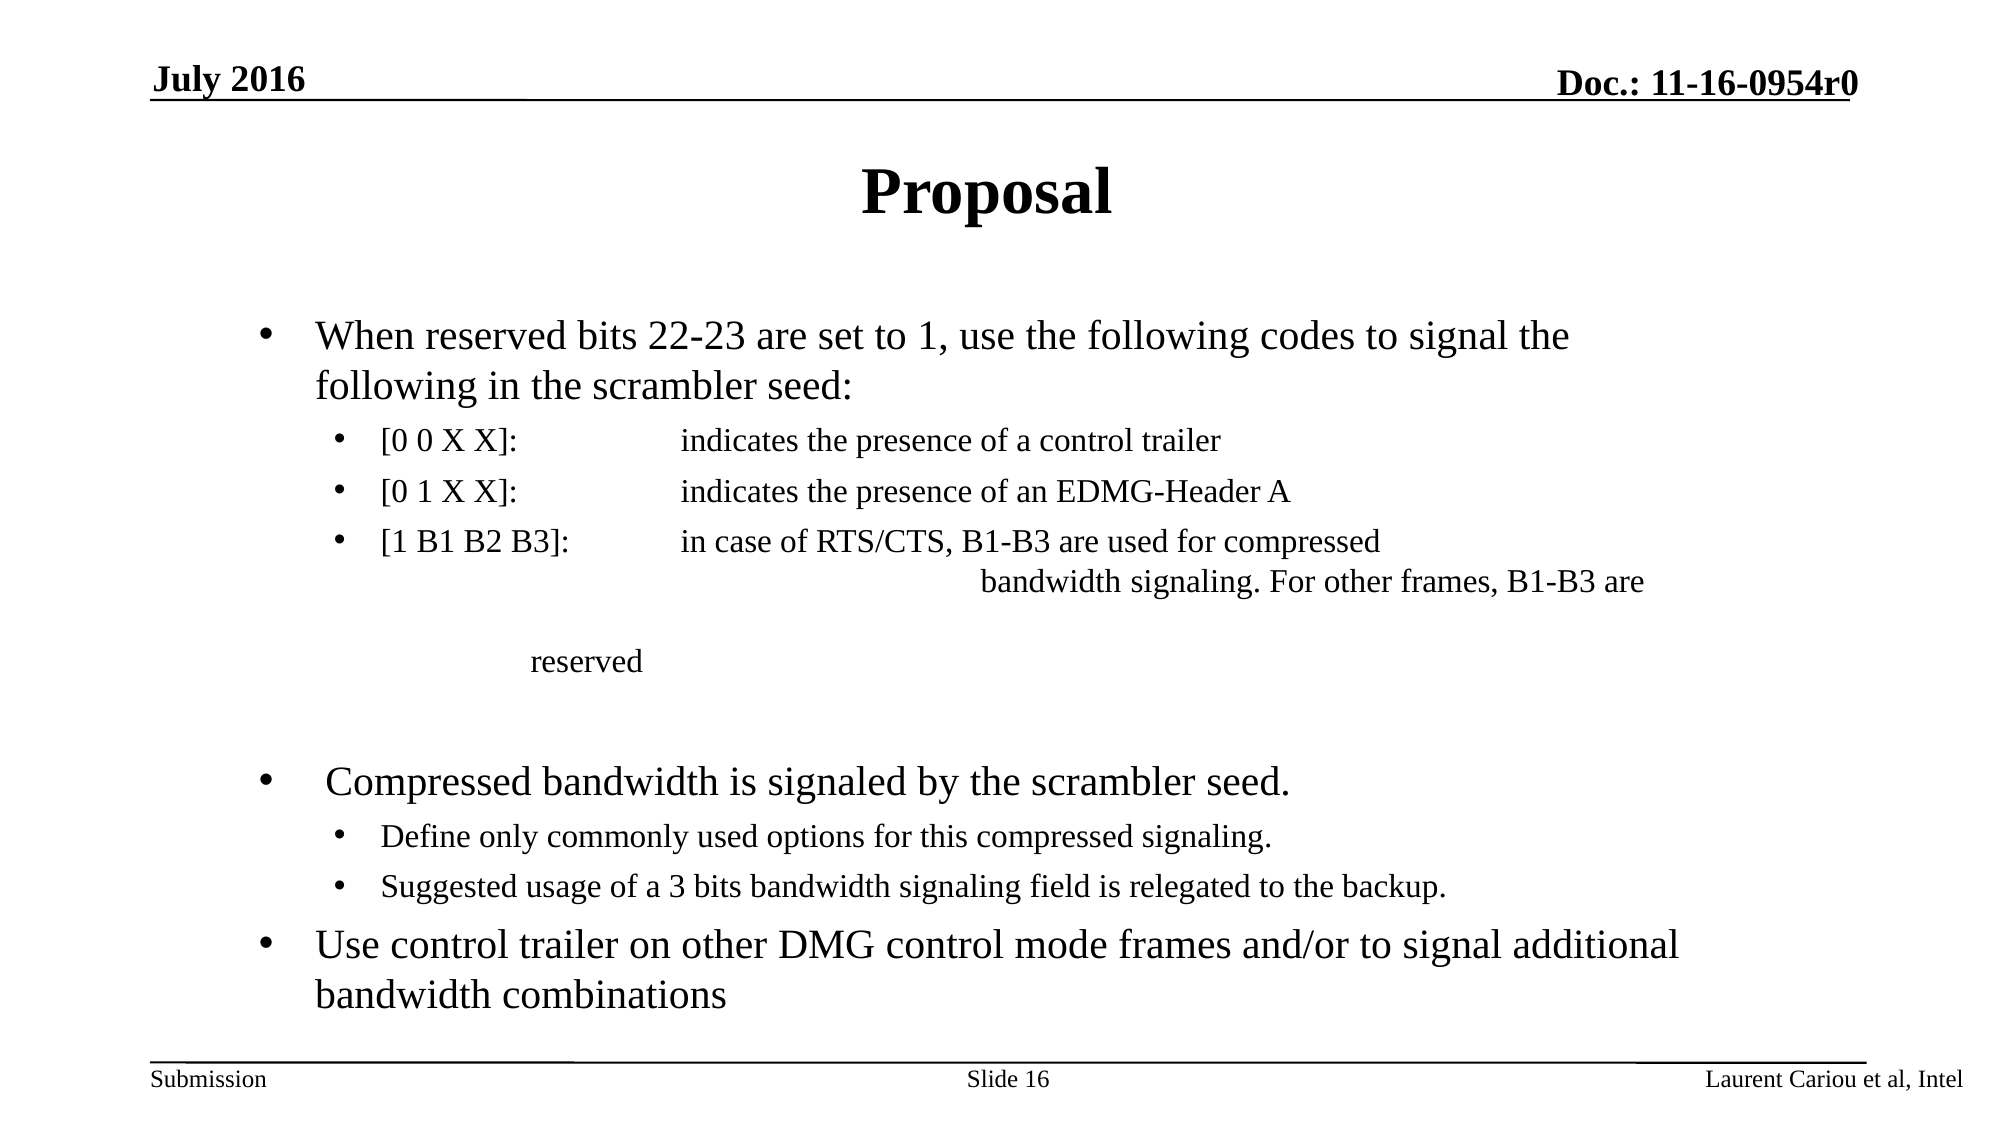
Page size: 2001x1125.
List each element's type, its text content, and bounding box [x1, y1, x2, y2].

slide_number Slide 16 [950, 1061, 1067, 1123]
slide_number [152, 54, 563, 100]
footer Laurent Cariou et al, Intel [1464, 1061, 1965, 1093]
list When reserved bits 22-23 are set to 1, use the following codes to signal the following in the scrambler seed: [0 0 X X]: indicates the presence of a control trailer [0 1 X X]: indicates the presence of an EDMG-Header A [1 B1 B2 B3]: in case of RTS/CTS, B1-B3 are used for compressed bandwidth signaling. For other frames, B1-B3 are reserved Compressed bandwidth is signaled by the scrambler seed. Define only commonly used options for this compressed signaling. Suggested usage of a 3 bits bandwidth signaling field is relegated to the backup. Use control trailer on other DMG control mode frames and/or to signal additional bandwidth combinations [243, 300, 1732, 976]
title Proposal [349, 129, 1625, 244]
